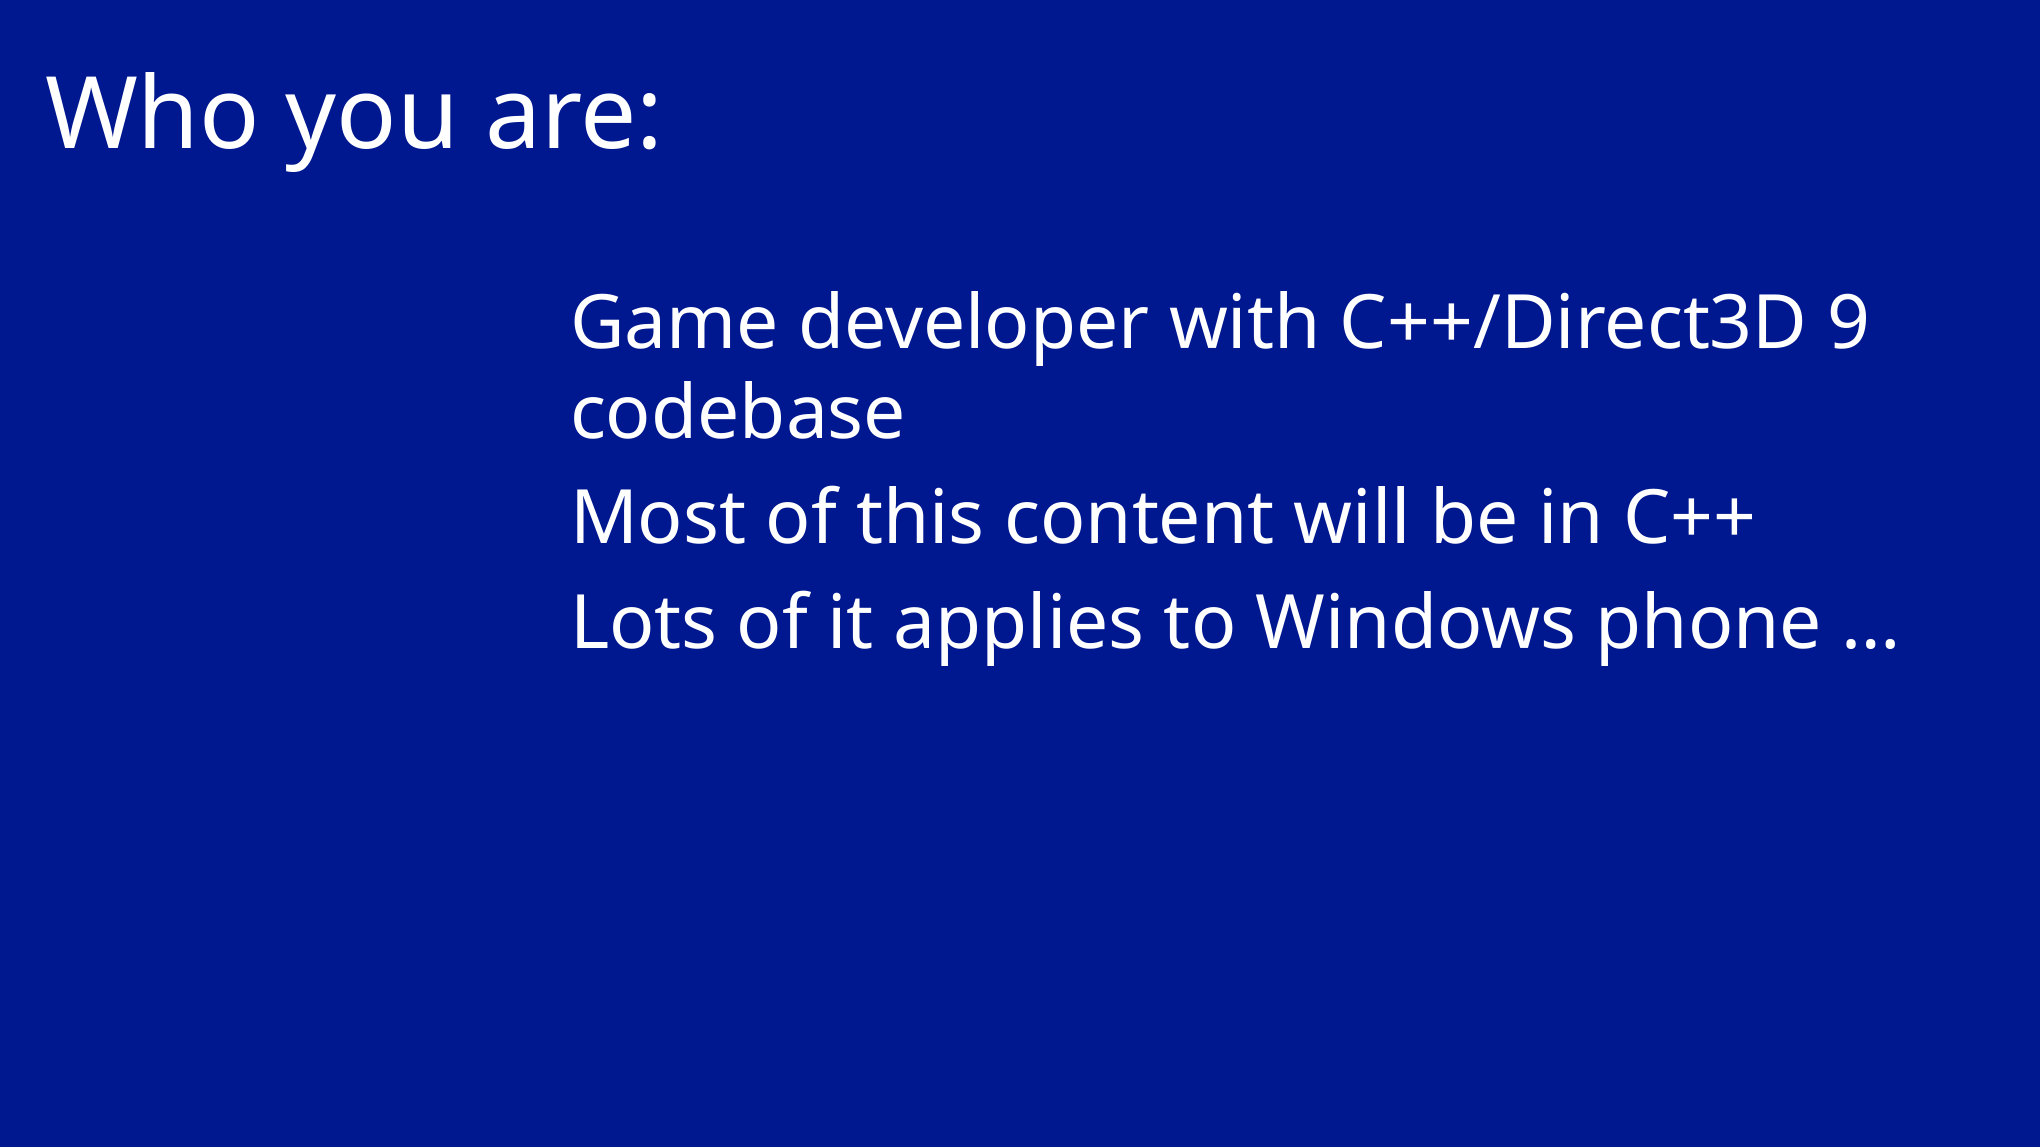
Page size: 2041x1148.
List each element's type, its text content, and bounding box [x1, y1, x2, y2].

list Game developer with C++/Direct3D 9 codebase Most of this content will be in C++ Lots of it applies to Windows phone … [570, 273, 1996, 1099]
title Who you are: [45, 48, 1996, 199]
